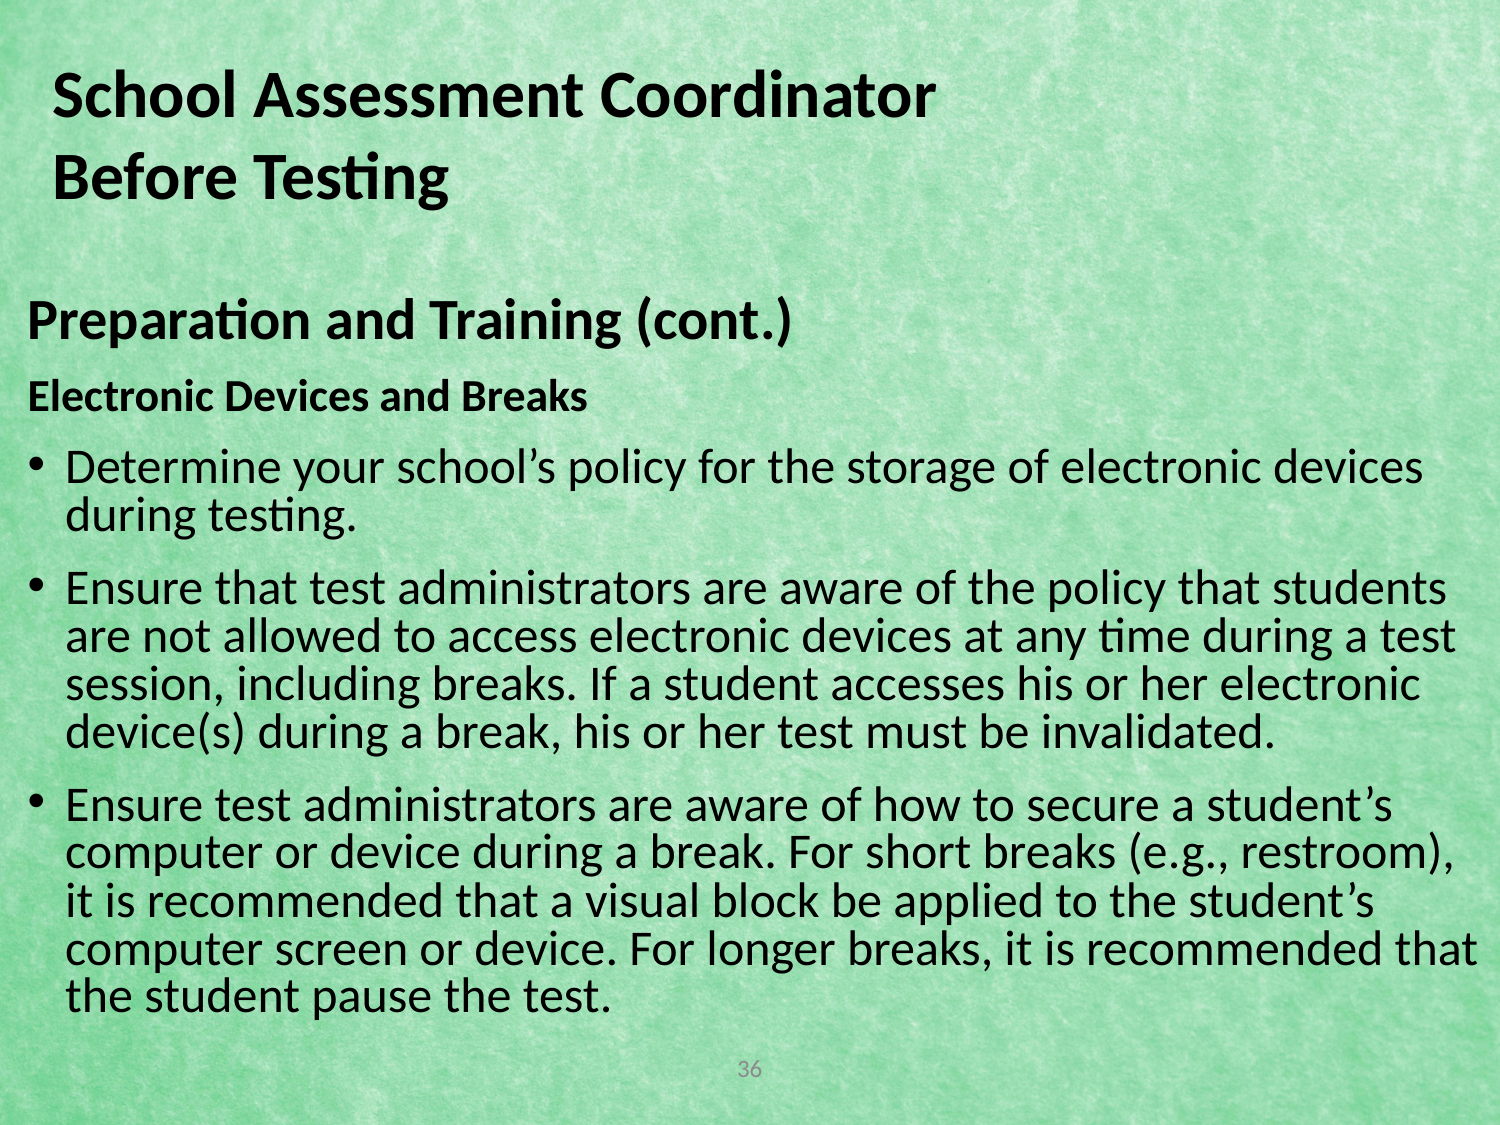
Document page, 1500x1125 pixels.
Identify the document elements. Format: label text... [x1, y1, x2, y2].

title School Assessment Coordinator Before Testing [37, 41, 1471, 222]
list Preparation and Training (cont.) Electronic Devices and Breaks Determine your school’s policy for the storage of electronic devices during testing. Ensure that test administrators are aware of the policy that students are not allowed to access electronic devices at any time during a test session, including breaks. If a student accesses his or her electronic device(s) during a break, his or her test must be invalidated. Ensure test administrators are aware of how to secure a student’s computer or device during a break. For short breaks (e.g., restroom), it is recommended that a visual block be applied to the student’s computer screen or device. For longer breaks, it is recommended that the student pause the test. [12, 287, 1500, 1063]
picture [0, 0, 1500, 1125]
slide_number 36 [512, 1037, 988, 1098]
